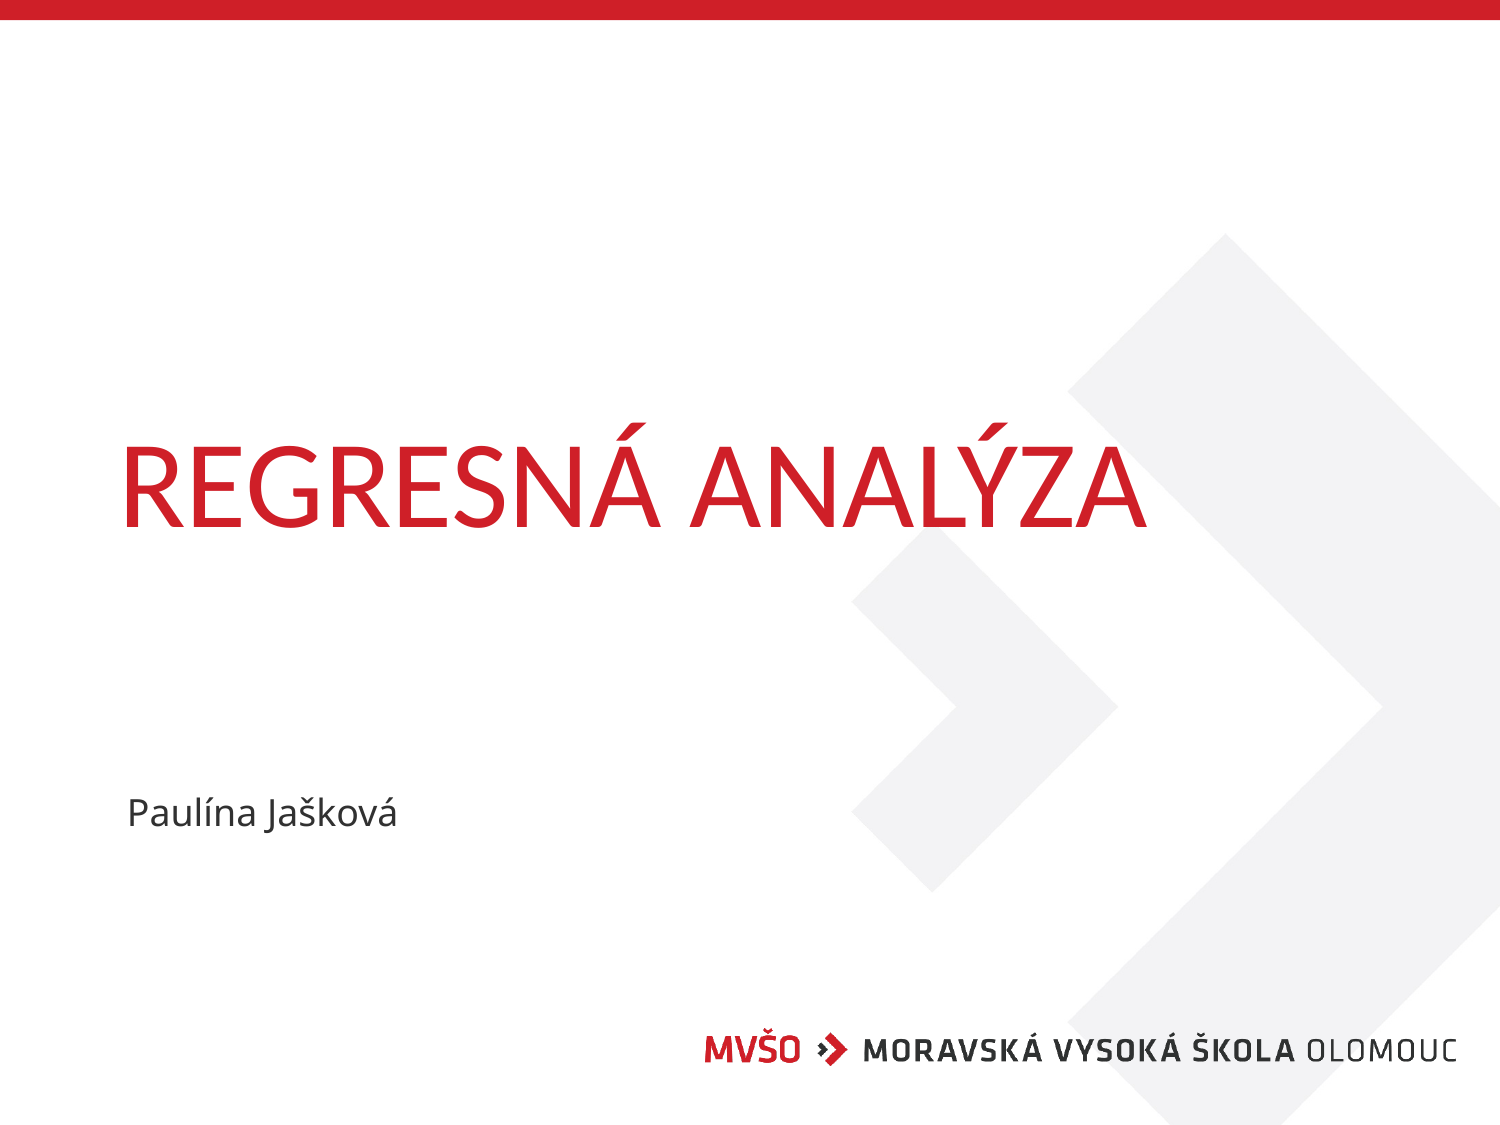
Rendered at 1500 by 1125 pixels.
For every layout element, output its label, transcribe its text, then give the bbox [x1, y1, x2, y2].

subtitle Paulína Jašková [103, 781, 1397, 916]
picture [705, 233, 1500, 1125]
title REGRESNÁ ANALÝZA [103, 361, 1397, 563]
